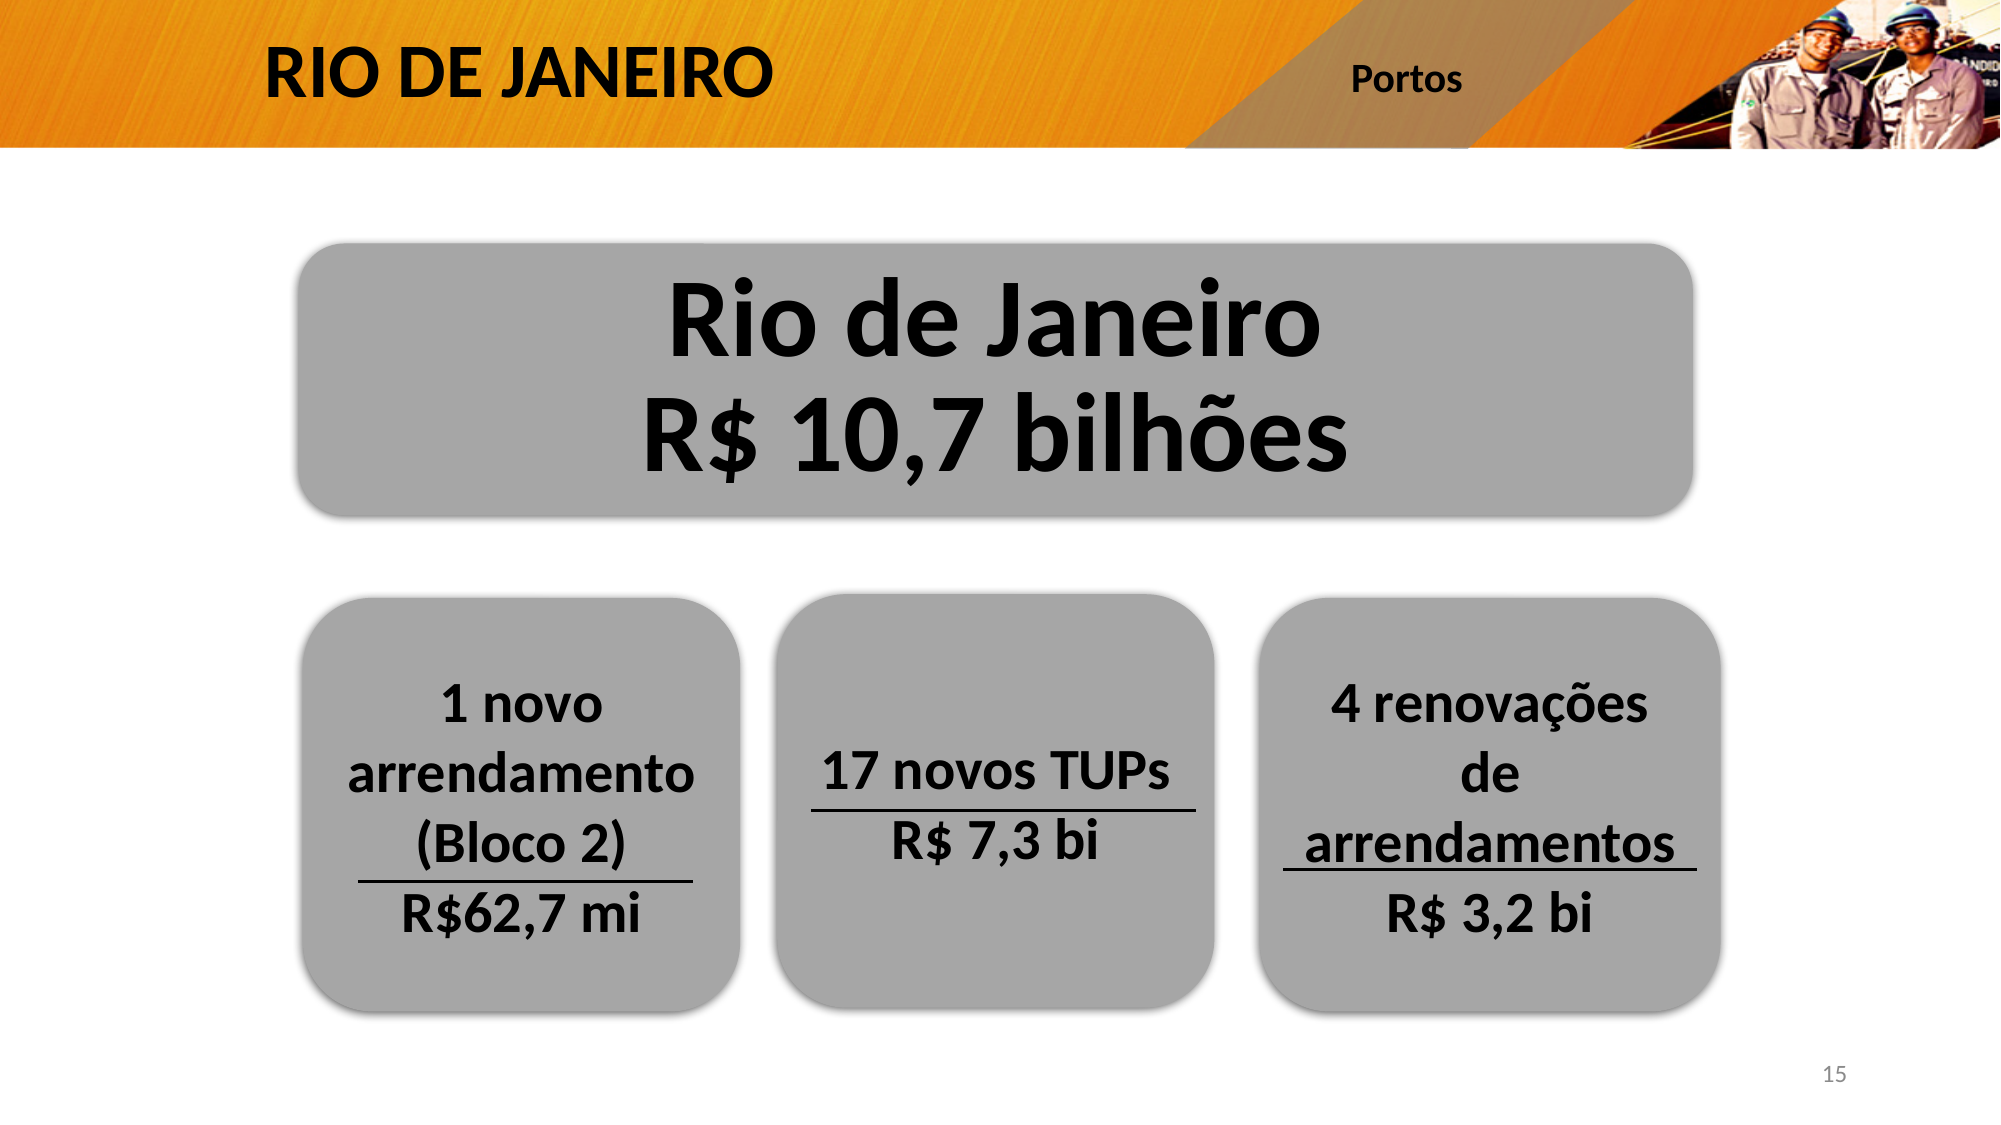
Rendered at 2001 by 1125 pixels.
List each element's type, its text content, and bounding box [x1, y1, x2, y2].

picture [0, 0, 2000, 994]
text_box 4 renovações de arrendamentos R$ 3,2 bi [1259, 597, 1721, 1012]
title RIO DE JANEIRO [249, 26, 1329, 122]
text_box 17 novos TUPs R$ 7,3 bi [777, 594, 1215, 1008]
text_box [1311, 0, 1637, 141]
text_box Portos [1180, 42, 1479, 157]
text_box 1 novo arrendamento (Bloco 2) R$62,7 mi [303, 597, 741, 1012]
slide_number 15 [1412, 1042, 1863, 1103]
text_box Rio de Janeiro R$ 10,7 bilhões [298, 243, 1693, 516]
